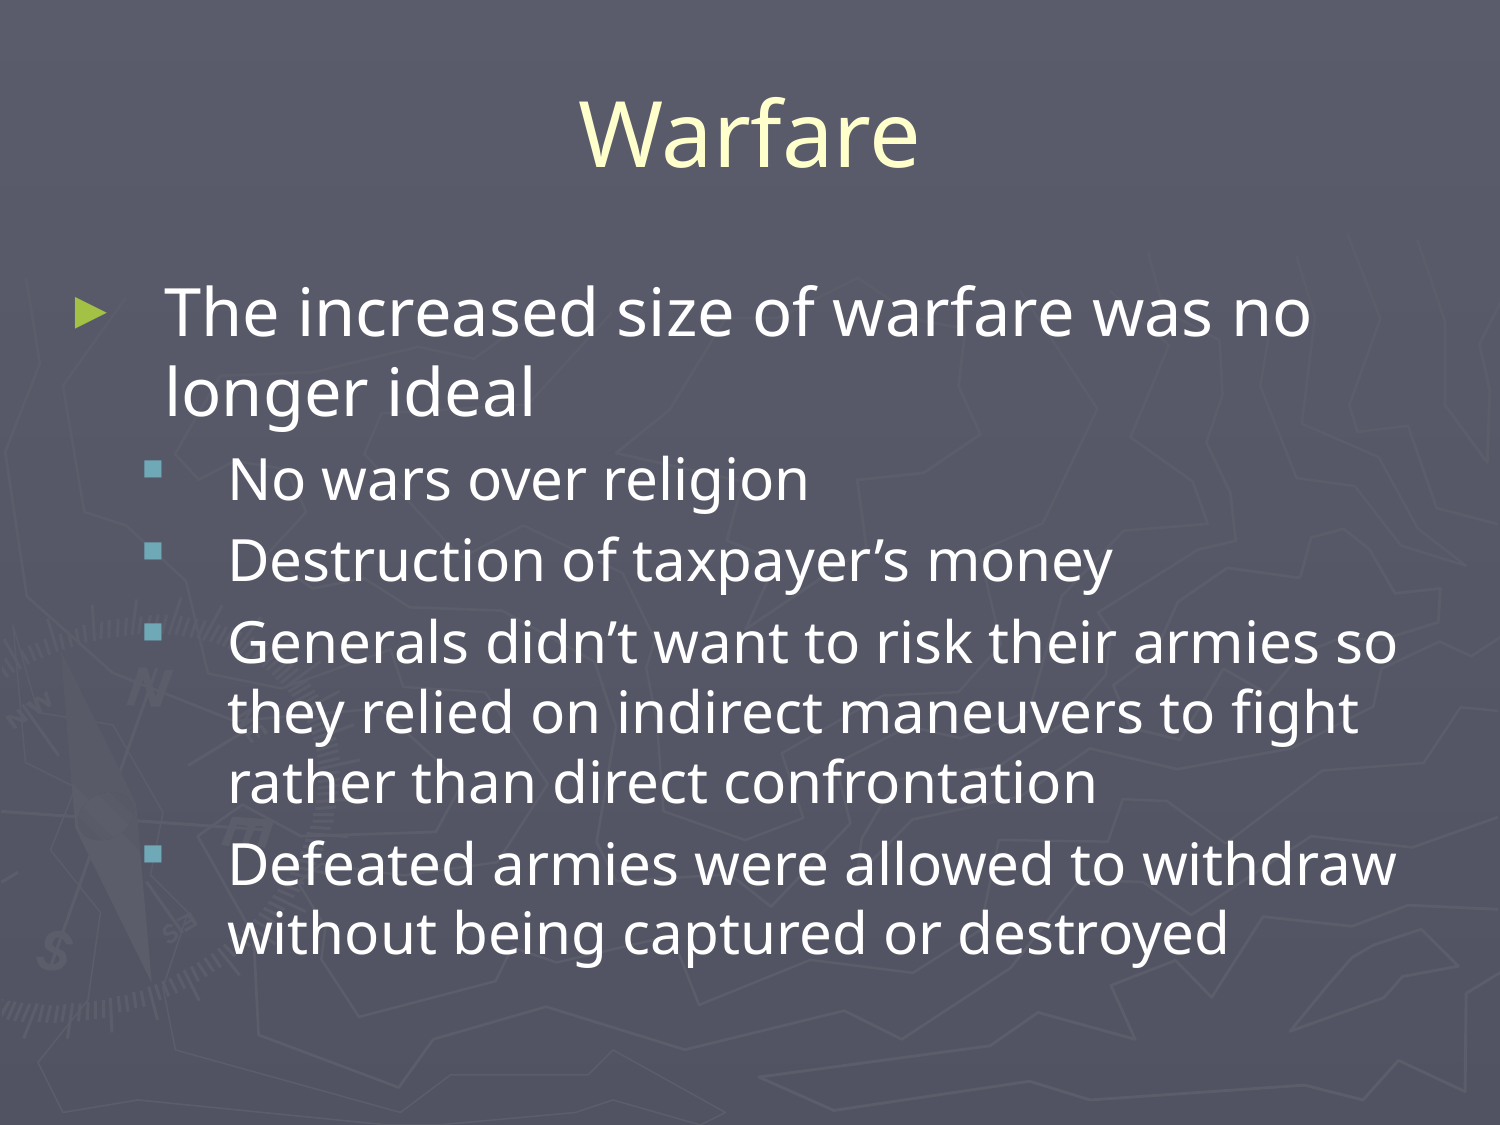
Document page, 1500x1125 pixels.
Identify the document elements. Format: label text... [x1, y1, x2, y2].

list The increased size of warfare was no longer ideal No wars over religion Destruction of taxpayer’s money Generals didn’t want to risk their armies so they relied on indirect maneuvers to fight rather than direct confrontation Defeated armies were allowed to withdraw without being captured or destroyed [49, 262, 1451, 1001]
title Warfare [49, 37, 1451, 225]
